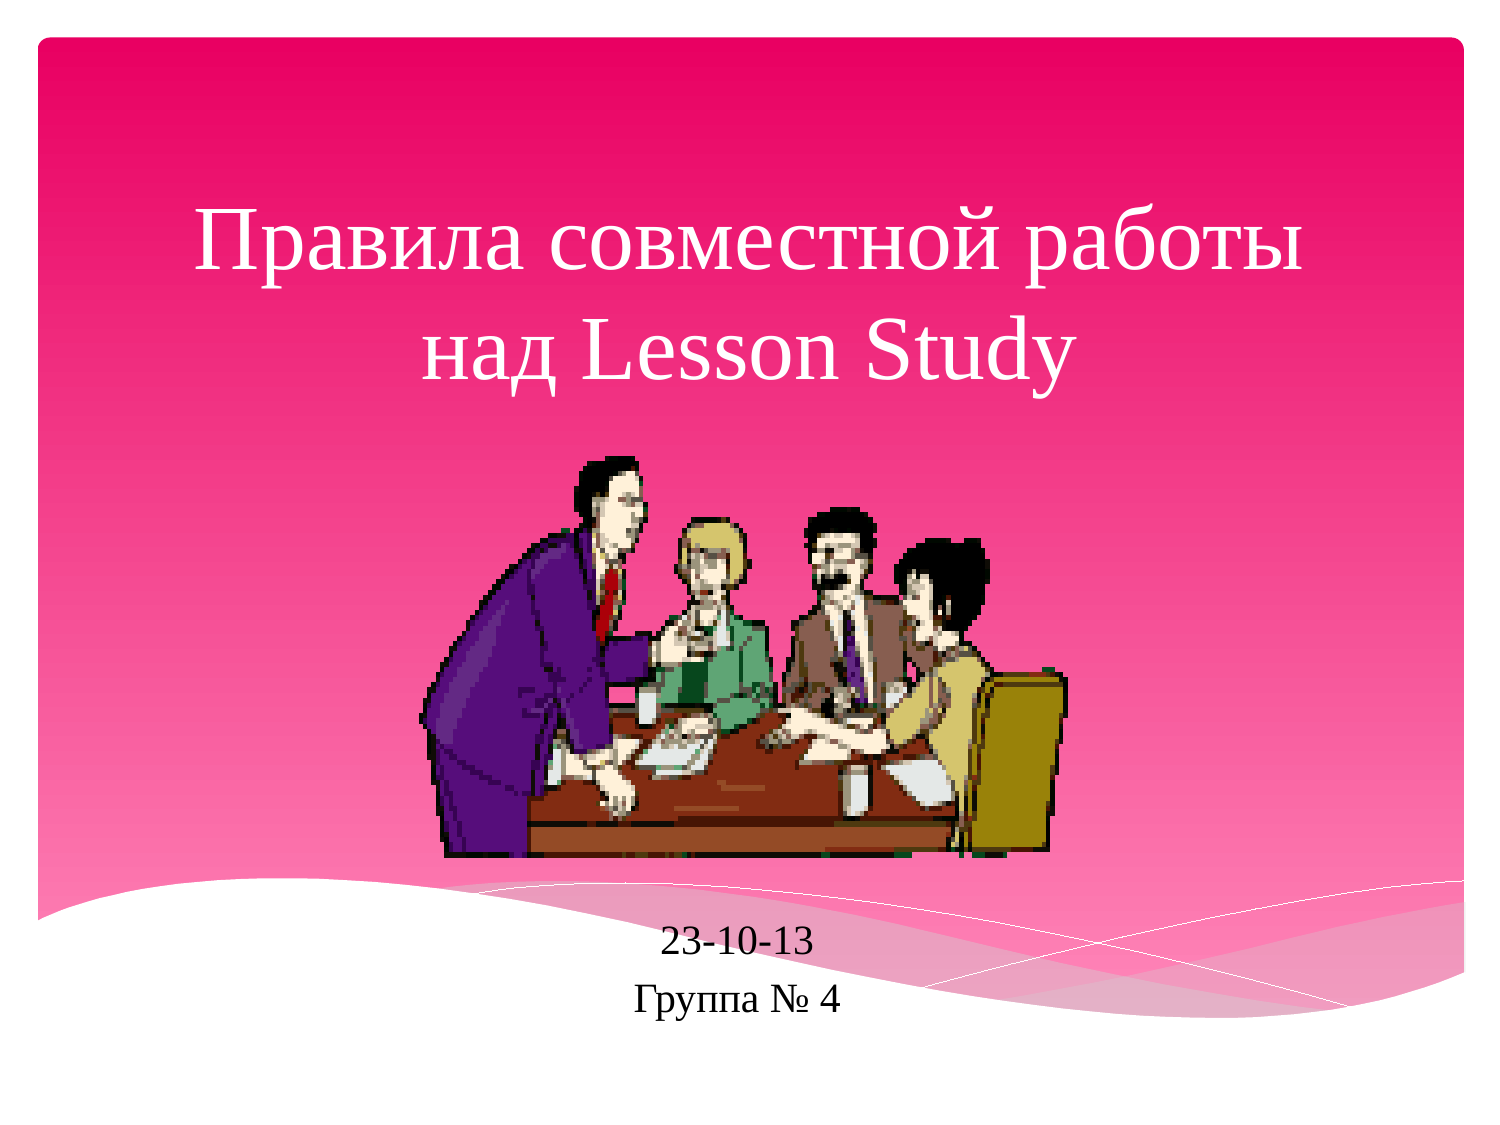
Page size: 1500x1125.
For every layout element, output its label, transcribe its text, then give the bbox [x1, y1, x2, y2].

subtitle 23-10-13 Группа № 4 [212, 905, 1263, 1053]
title Правила совместной работы над Lesson Study [112, 113, 1388, 406]
picture [418, 455, 1068, 859]
